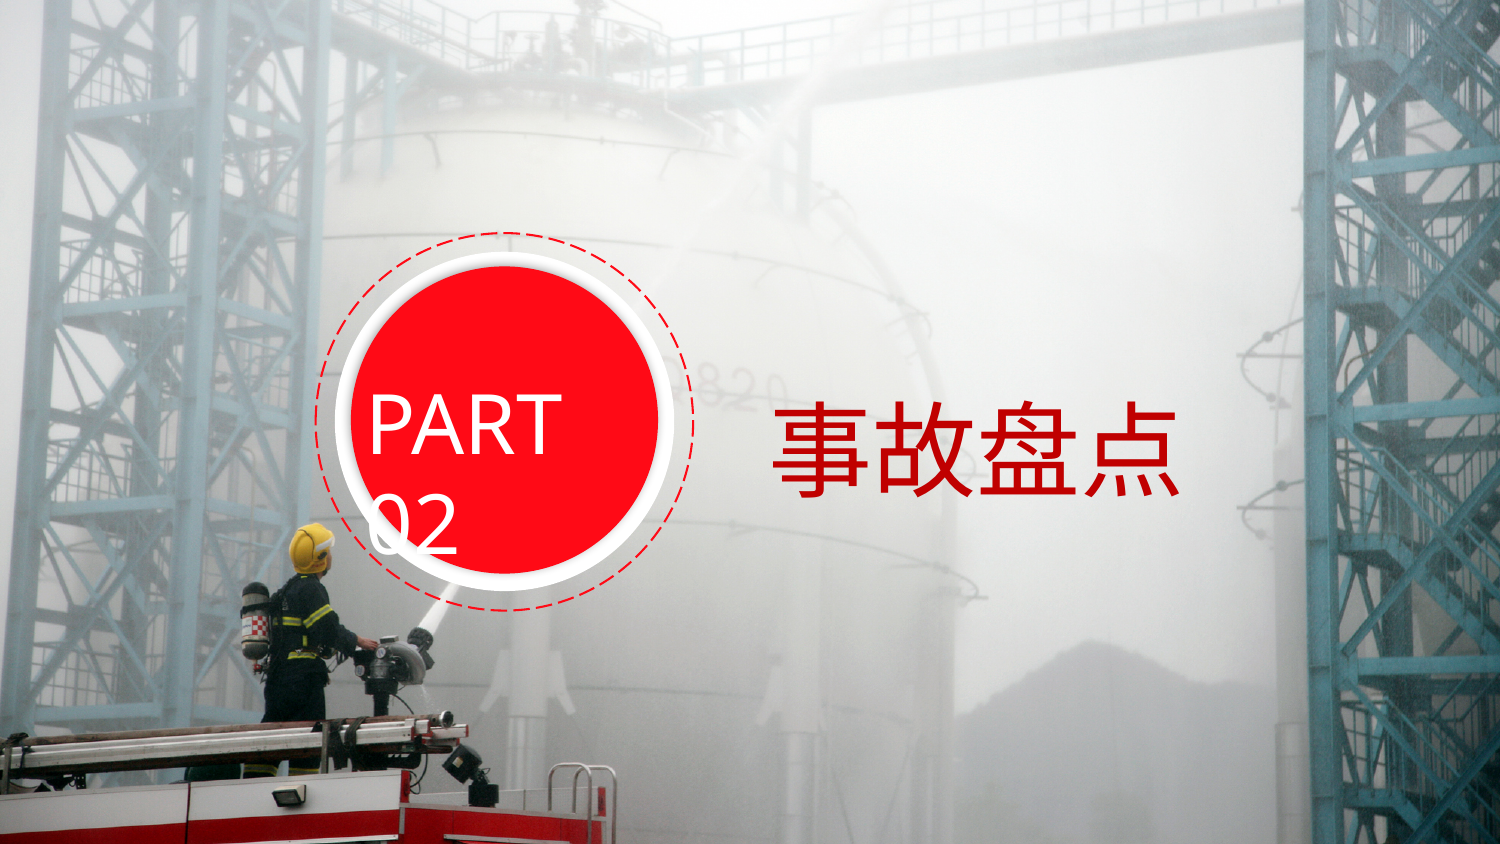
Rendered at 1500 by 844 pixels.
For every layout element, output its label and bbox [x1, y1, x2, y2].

picture [0, 0, 1500, 844]
text_box [315, 233, 694, 611]
